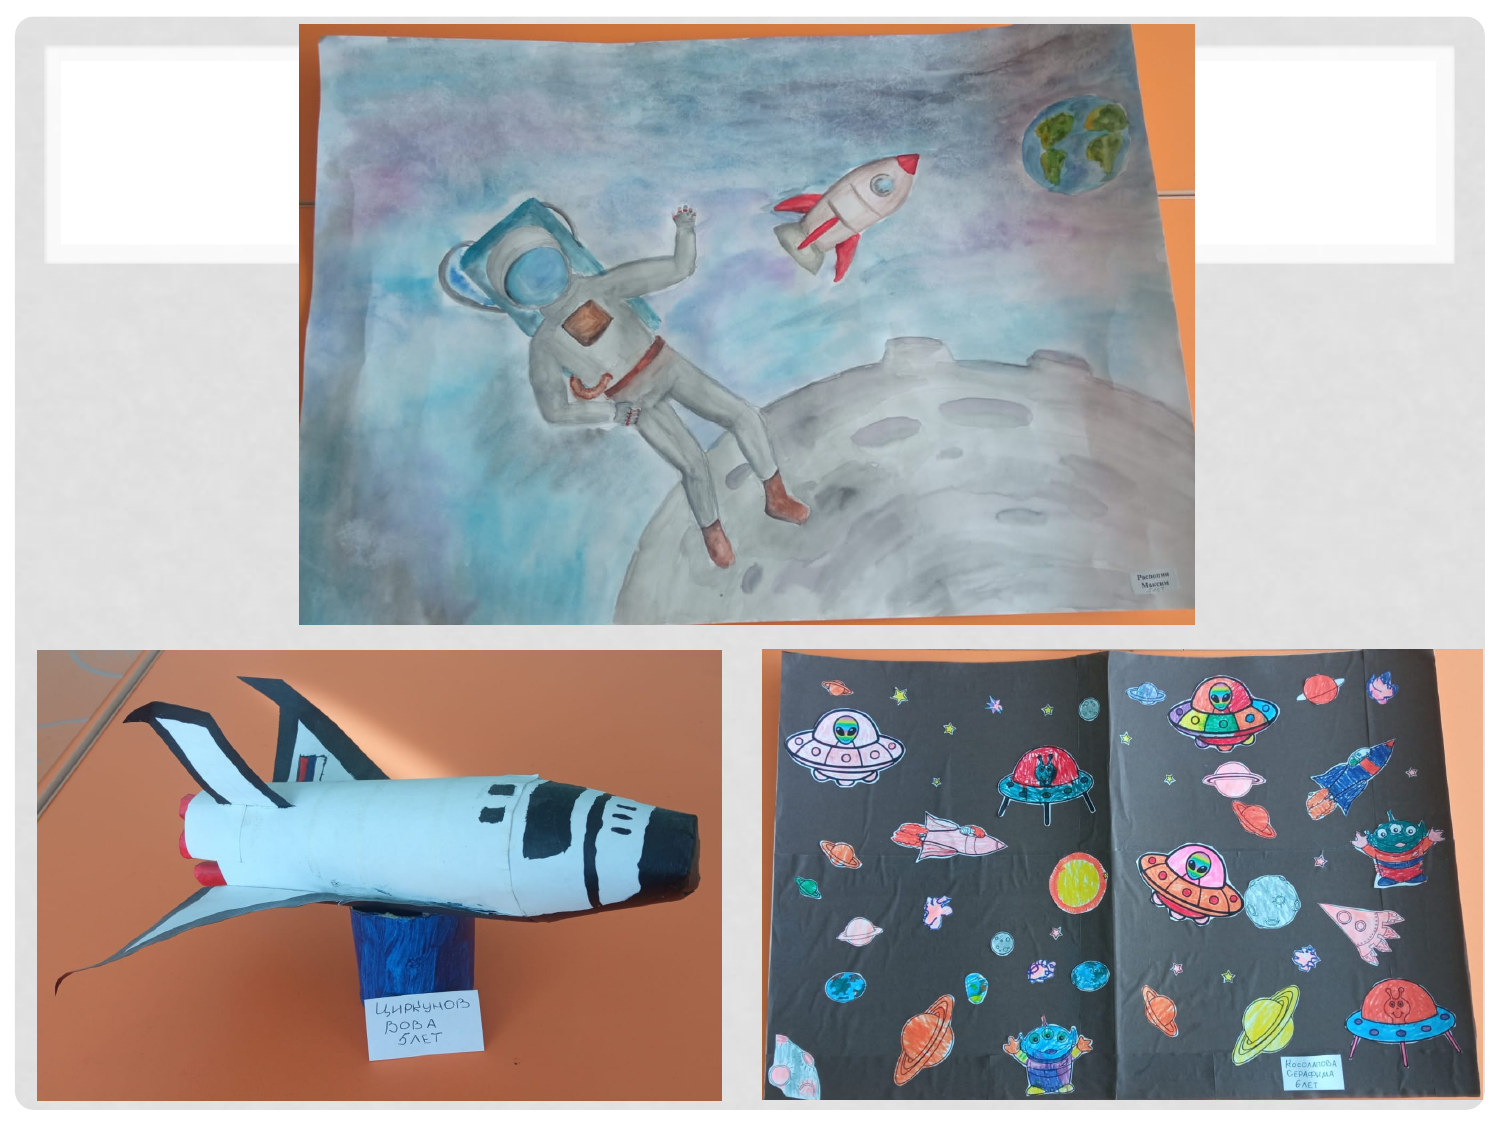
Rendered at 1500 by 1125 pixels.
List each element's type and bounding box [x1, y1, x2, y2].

picture [37, 650, 722, 1102]
picture [762, 649, 1483, 1101]
list [298, 24, 1195, 626]
